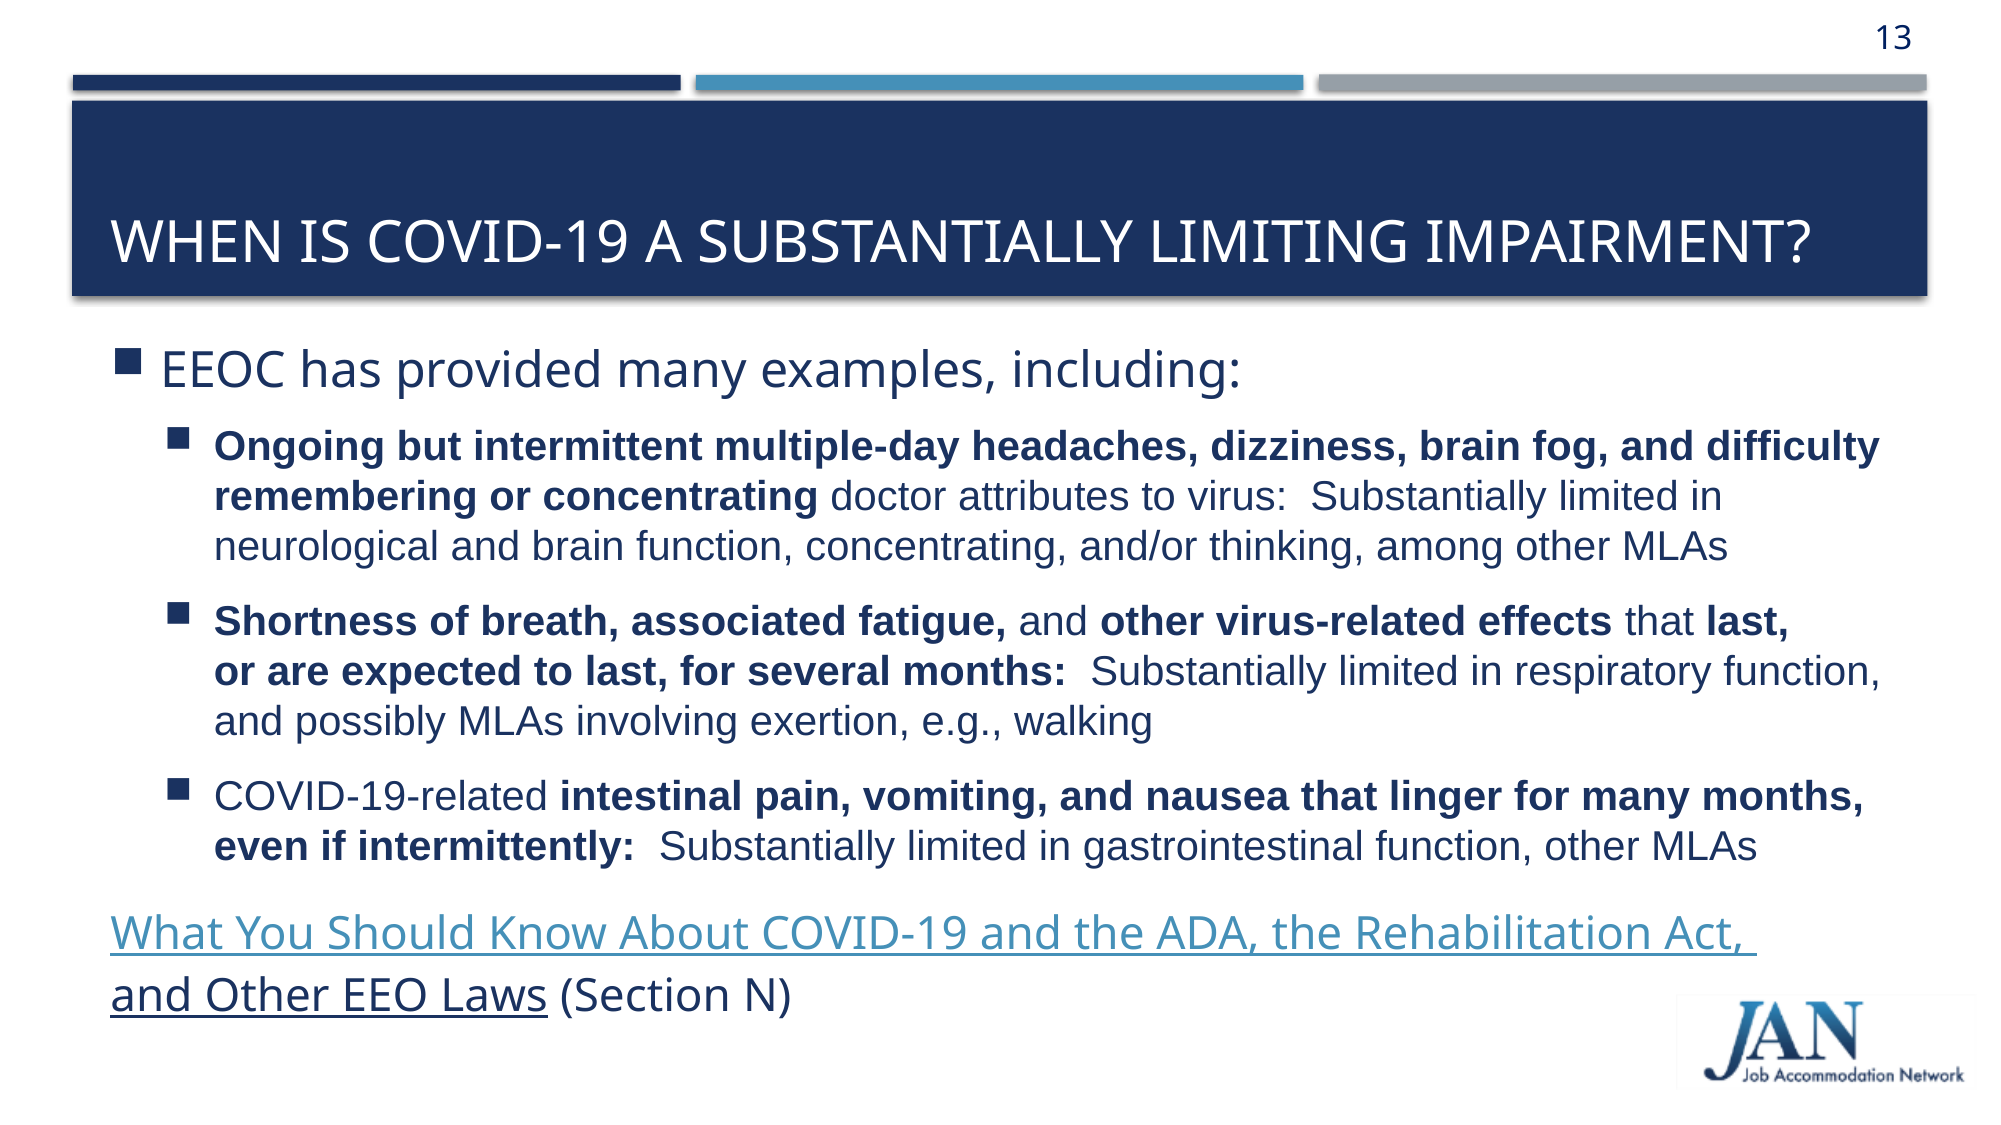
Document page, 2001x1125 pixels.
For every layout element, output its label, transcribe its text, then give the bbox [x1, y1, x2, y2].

picture [1676, 994, 1977, 1090]
list EEOC has provided many examples, including: Ongoing but intermittent multiple-day headaches, dizziness, brain fog, and difficulty remembering or concentrating doctor attributes to virus: Substantially limited in neurological and brain function, concentrating, and/or thinking, among other MLAs Shortness of breath, associated fatigue, and other virus-related effects that last, or are expected to last, for several months: Substantially limited in respiratory function, and possibly MLAs involving exertion, e.g., walking COVID-19-related intestinal pain, vomiting, and nausea that linger for many months, even if intermittently: Substantially limited in gastrointestinal function, other MLAs What You Should Know About COVID-19 and the ADA, the Rehabilitation Act, and Other EEO Laws (Section N) [95, 330, 1905, 1056]
slide_number 13 [1809, 11, 1928, 67]
title When is COVID-19 a Substantially Limiting Impairment? [95, 115, 1905, 282]
